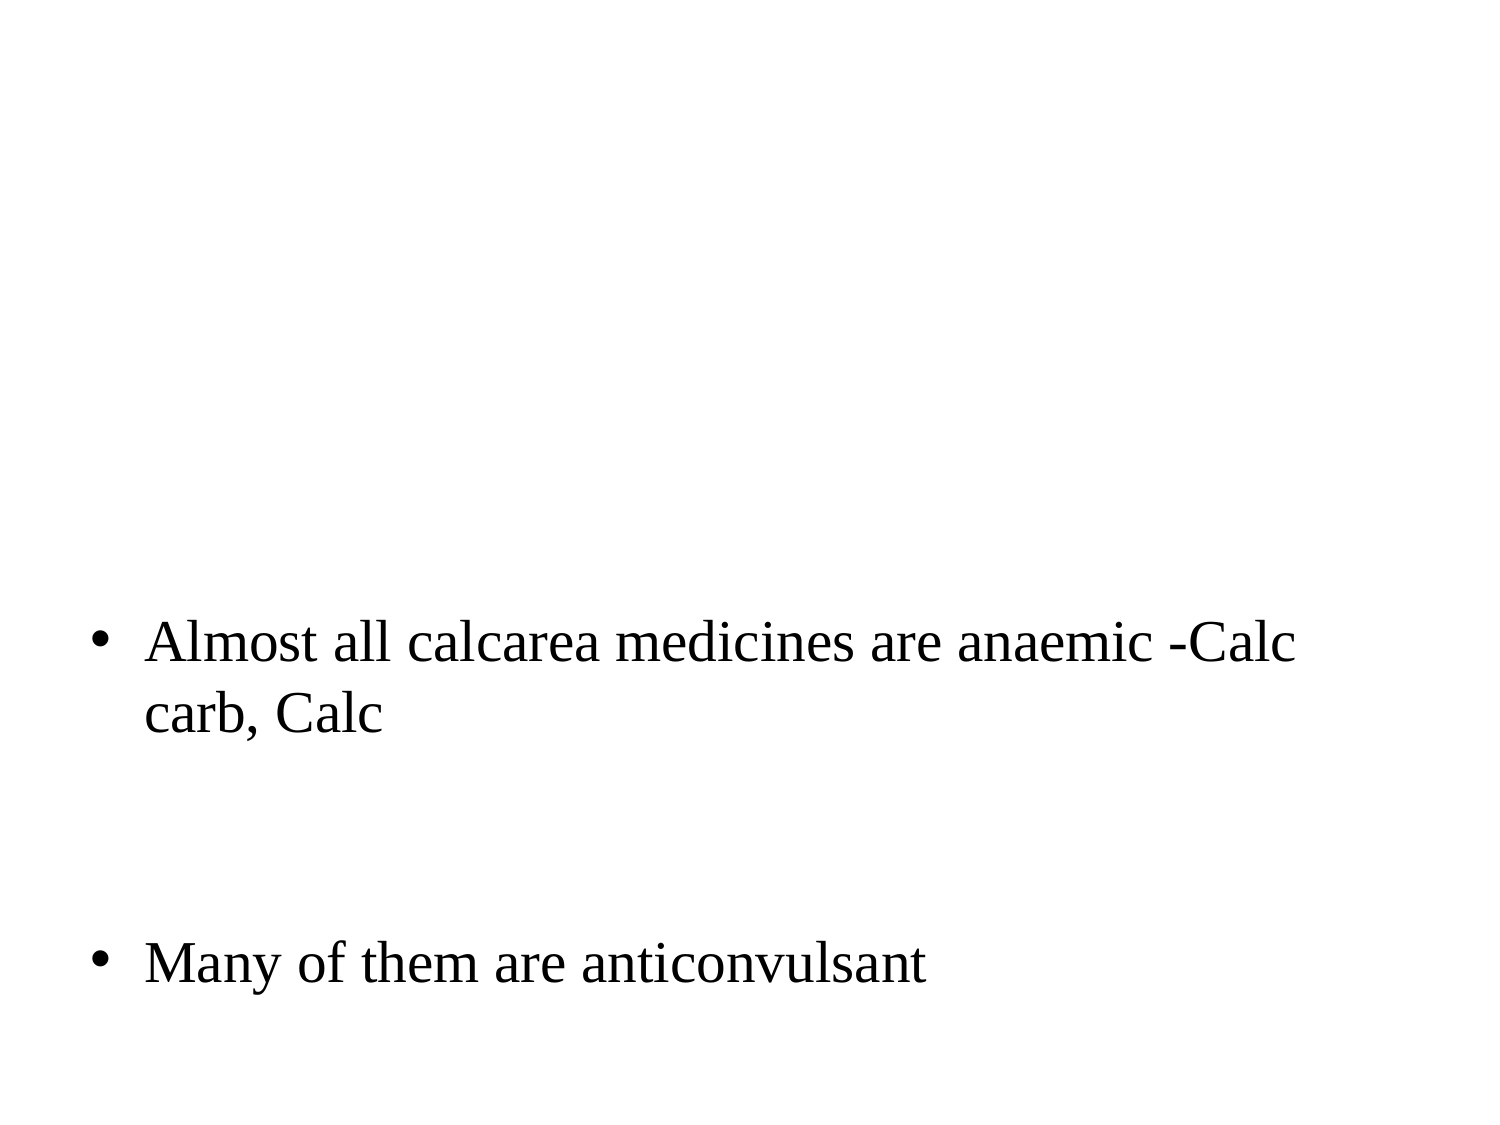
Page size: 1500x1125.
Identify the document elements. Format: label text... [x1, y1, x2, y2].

list Almost all calcarea medicines are anaemic -Calc carb, Calc Many of them are anticonvulsant [75, 262, 1425, 1005]
